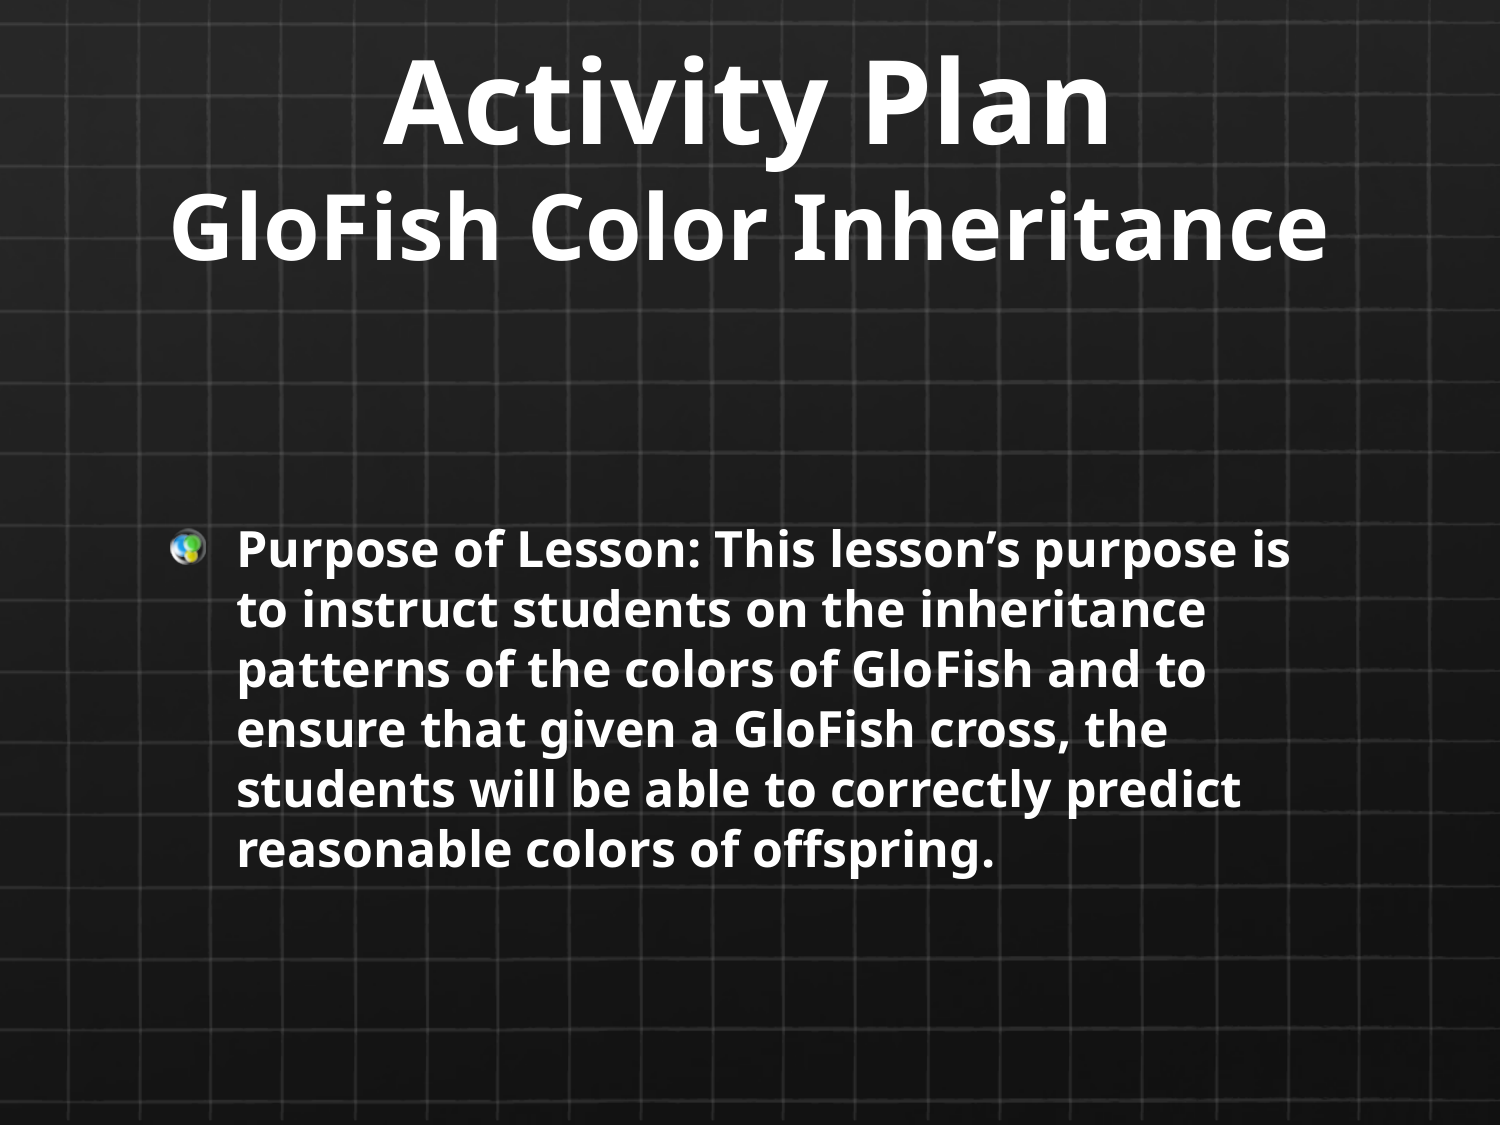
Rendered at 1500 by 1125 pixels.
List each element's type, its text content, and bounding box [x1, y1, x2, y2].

list Purpose of Lesson: This lesson’s purpose is to instruct students on the inheritance patterns of the colors of GloFish and to ensure that given a GloFish cross, the students will be able to correctly predict reasonable colors of offspring. [155, 332, 1343, 987]
title Activity Plan GloFish Color Inheritance [127, 17, 1372, 289]
picture [0, 0, 1500, 1125]
